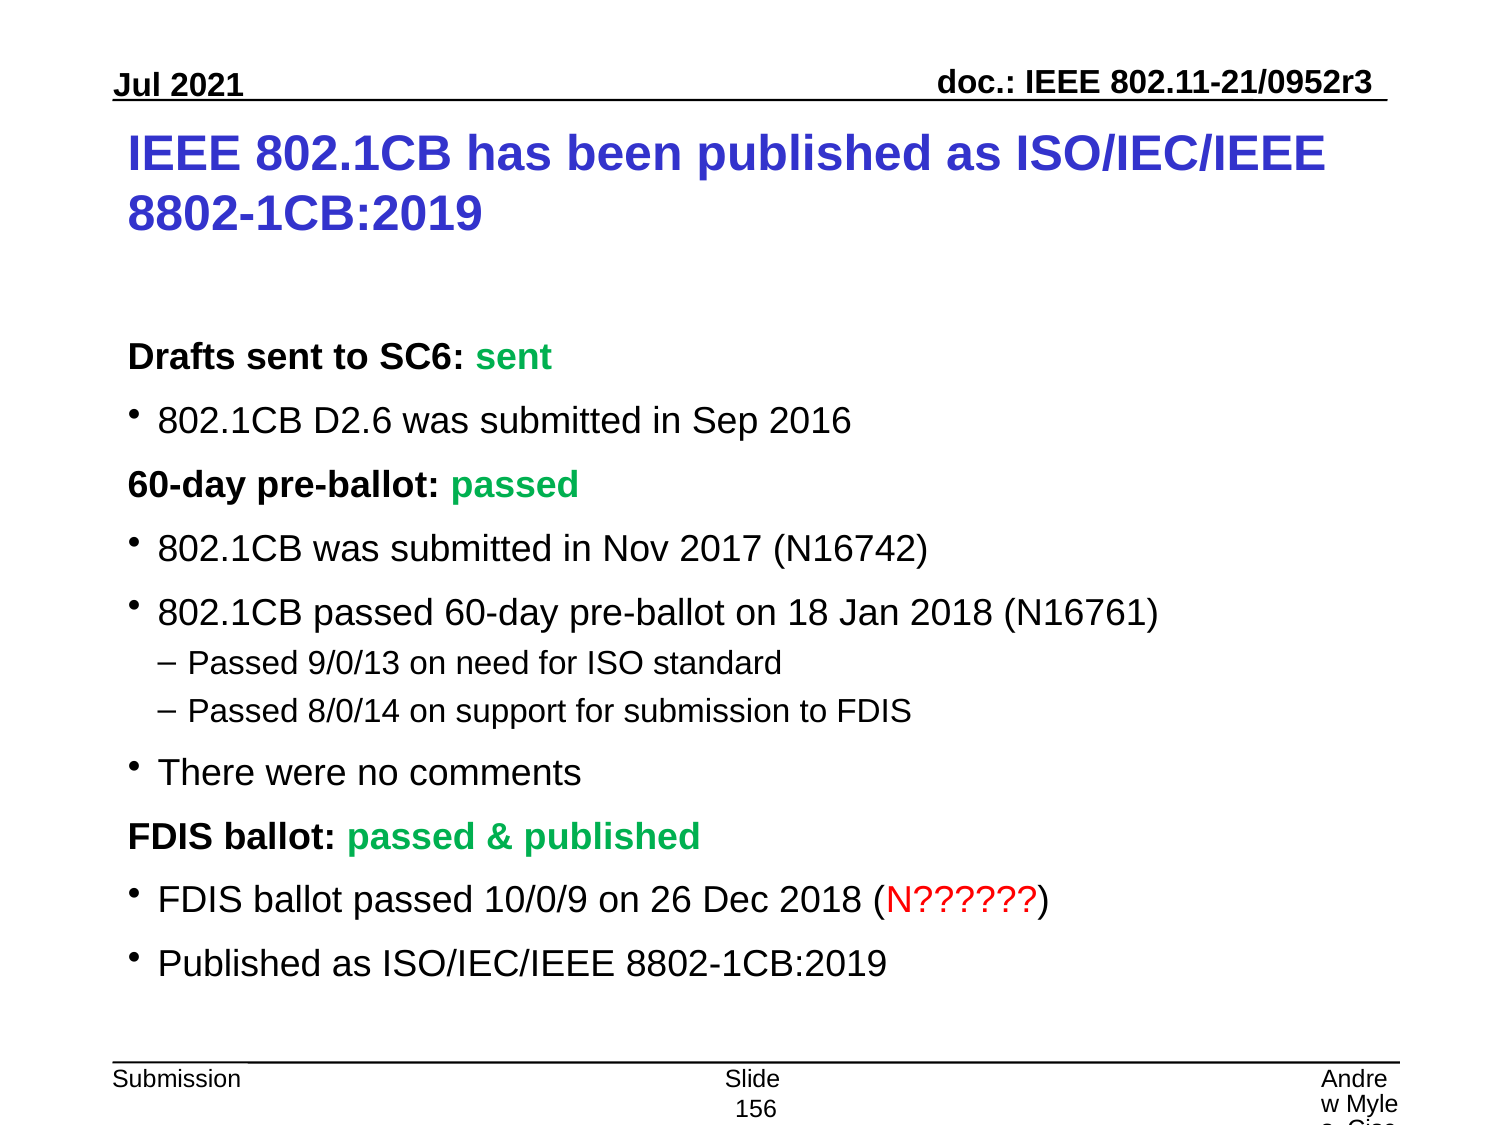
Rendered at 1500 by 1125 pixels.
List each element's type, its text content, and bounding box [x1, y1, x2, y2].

slide_number Slide 156 [709, 1061, 803, 1093]
list Drafts sent to SC6: sent 802.1CB D2.6 was submitted in Sep 2016 60-day pre-ballot: passed 802.1CB was submitted in Nov 2017 (N16742) 802.1CB passed 60-day pre-ballot on 18 Jan 2018 (N16761) Passed 9/0/13 on need for ISO standard Passed 8/0/14 on support for submission to FDIS There were no comments FDIS ballot: passed & published FDIS ballot passed 10/0/9 on 26 Dec 2018 (N??????) Published as ISO/IEC/IEEE 8802-1CB:2019 [112, 324, 1388, 1000]
footer Andrew Myles, Cisco [1320, 1061, 1402, 1093]
title IEEE 802.1CB has been published as ISO/IEC/IEEE 8802-1CB:2019 [112, 112, 1388, 288]
